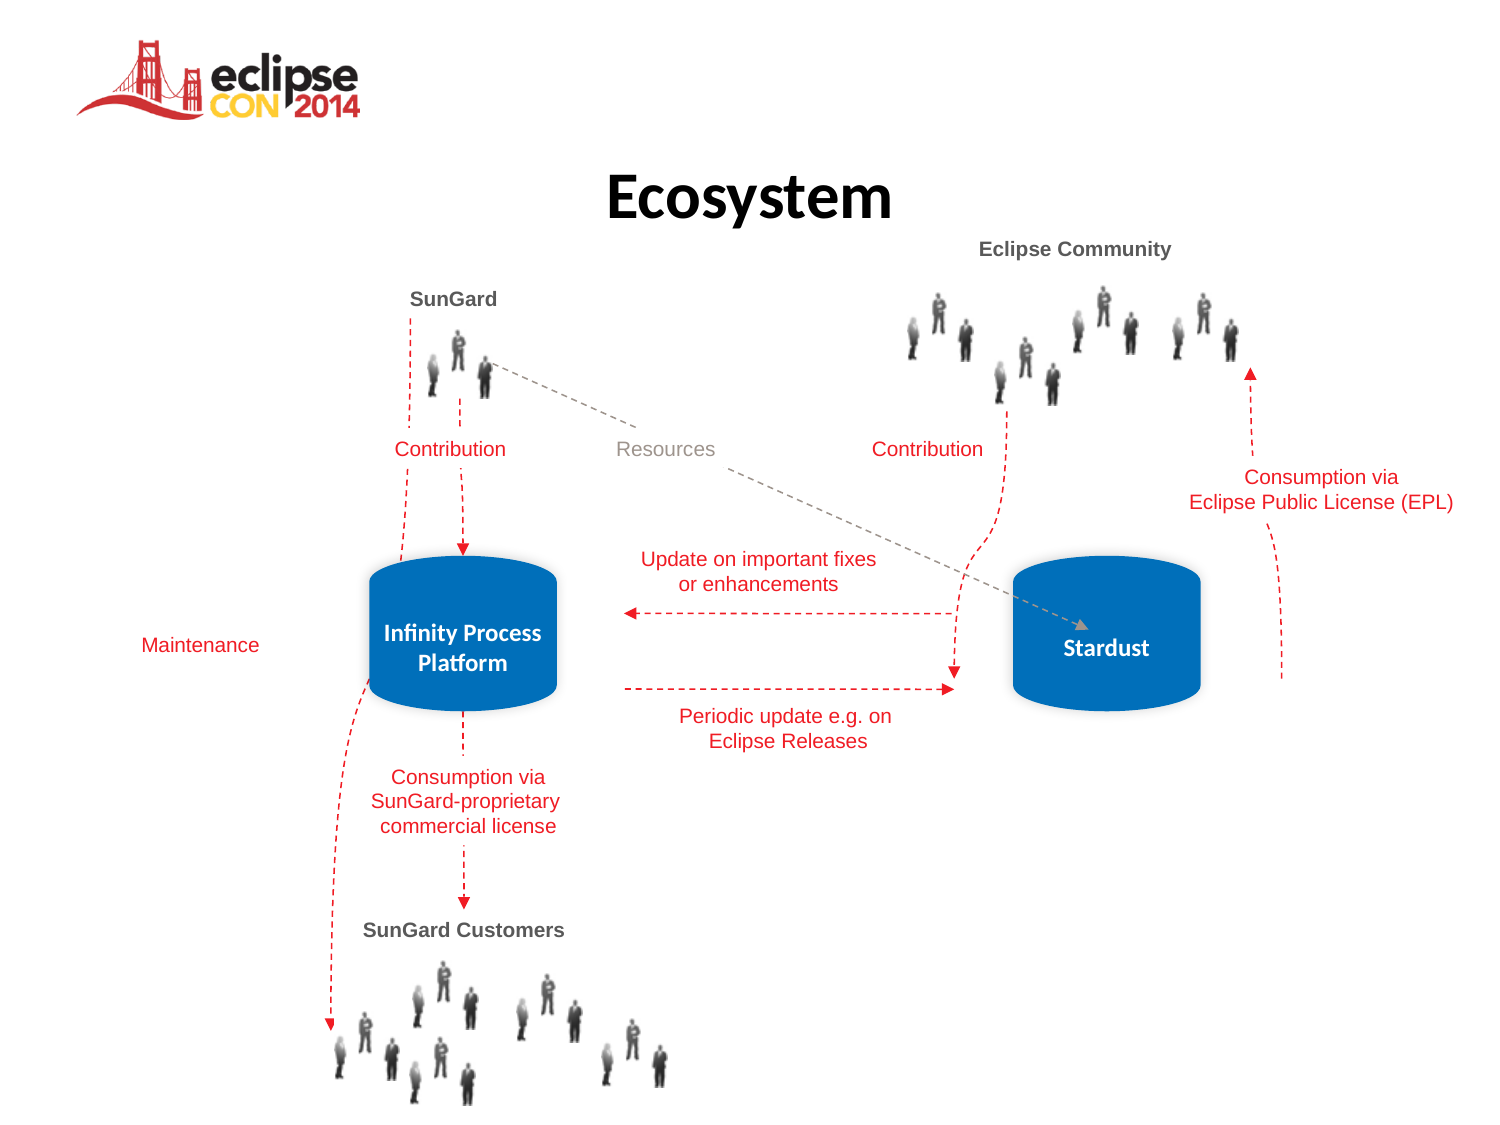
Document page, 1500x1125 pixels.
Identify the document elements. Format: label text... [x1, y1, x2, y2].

text_box Stardust [1011, 688, 1203, 714]
picture [76, 39, 360, 120]
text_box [369, 278, 557, 712]
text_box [856, 228, 1471, 679]
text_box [125, 318, 363, 1032]
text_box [620, 688, 955, 762]
title Ecosystem [75, 139, 1425, 244]
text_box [555, 419, 1089, 630]
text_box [333, 710, 668, 1107]
